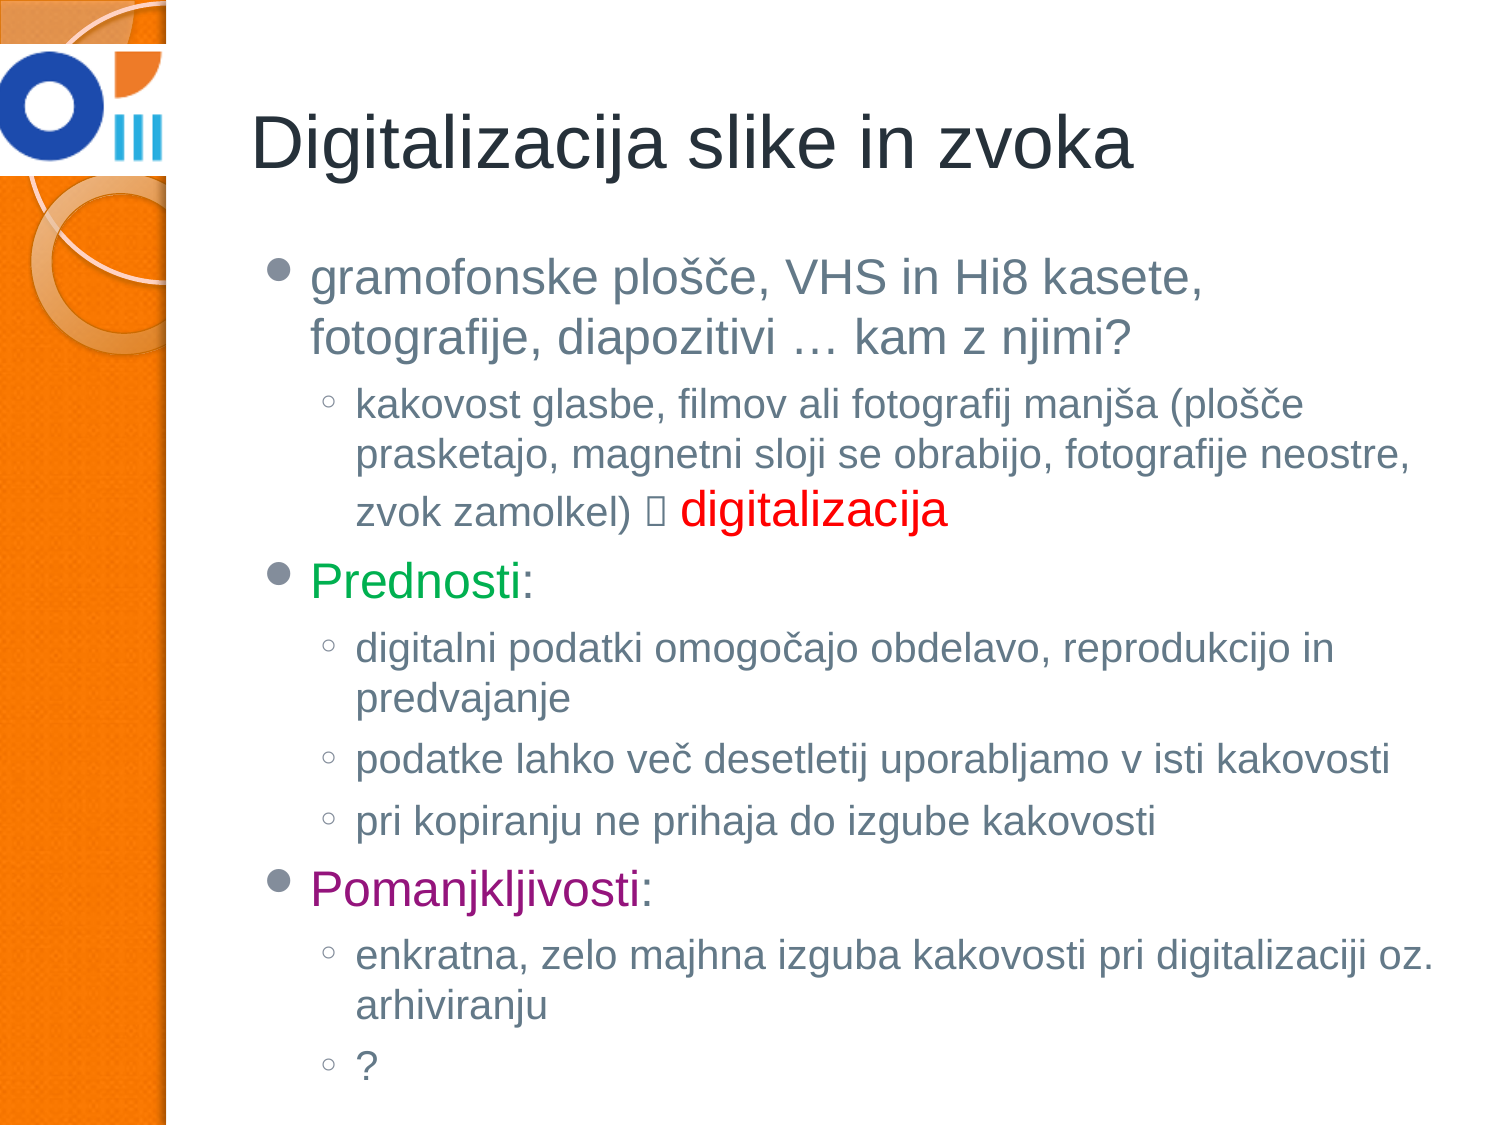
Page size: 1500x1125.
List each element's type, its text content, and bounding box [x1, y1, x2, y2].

list gramofonske plošče, VHS in Hi8 kasete, fotografije, diapozitivi … kam z njimi? kakovost glasbe, filmov ali fotografij manjša (plošče prasketajo, magnetni sloji se obrabijo, fotografije neostre, zvok zamolkel)  digitalizacija Prednosti: digitalni podatki omogočajo obdelavo, reprodukcijo in predvajanje podatke lahko več desetletij uporabljamo v isti kakovosti pri kopiranju ne prihaja do izgube kakovosti Pomanjkljivosti: enkratna, zelo majhna izguba kakovosti pri digitalizaciji oz. arhiviranju ? [235, 237, 1466, 1106]
title Digitalizacija slike in zvoka [235, 45, 1466, 233]
picture [53, 241, 159, 332]
picture [136, 0, 162, 4]
picture [62, 195, 159, 280]
picture [0, 13, 167, 1125]
